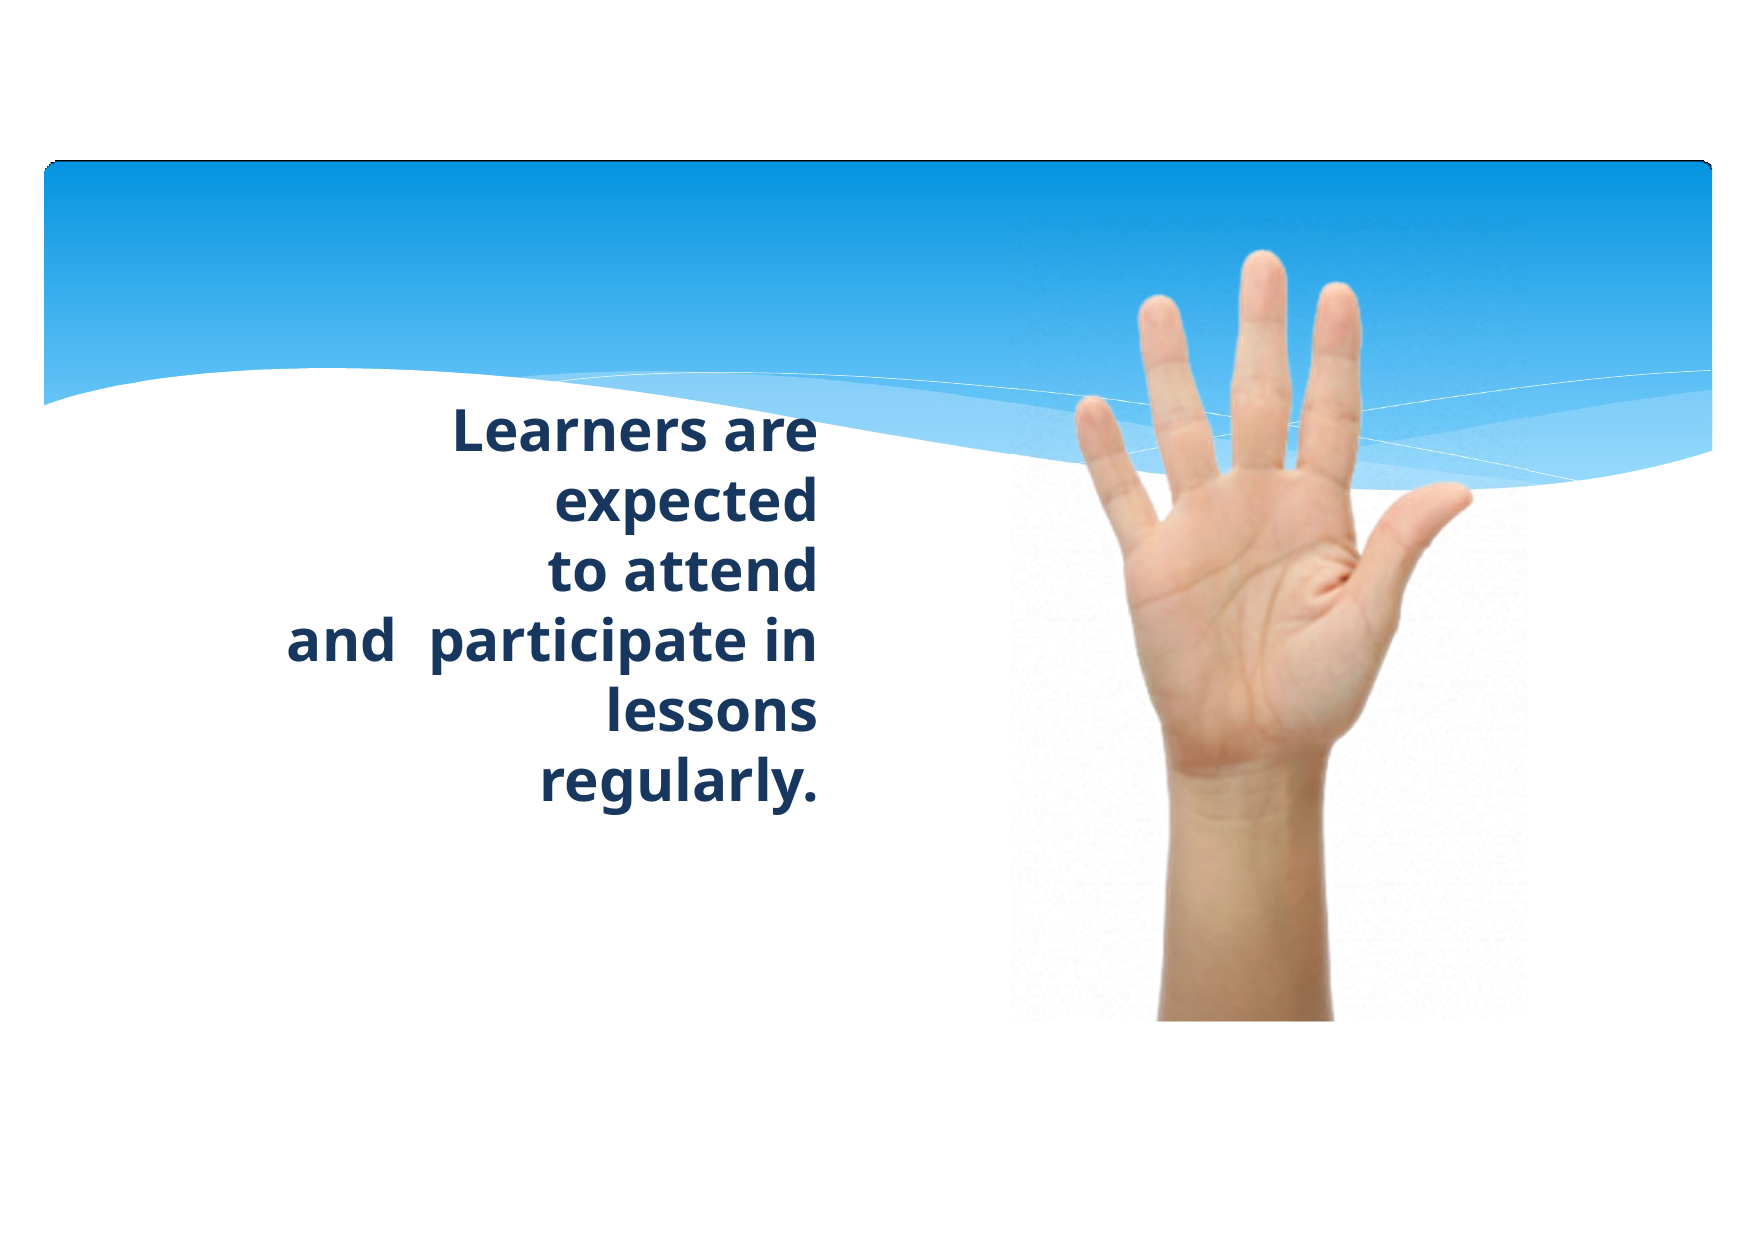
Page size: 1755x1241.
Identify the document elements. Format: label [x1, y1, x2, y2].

text_box [40, 159, 1715, 1023]
